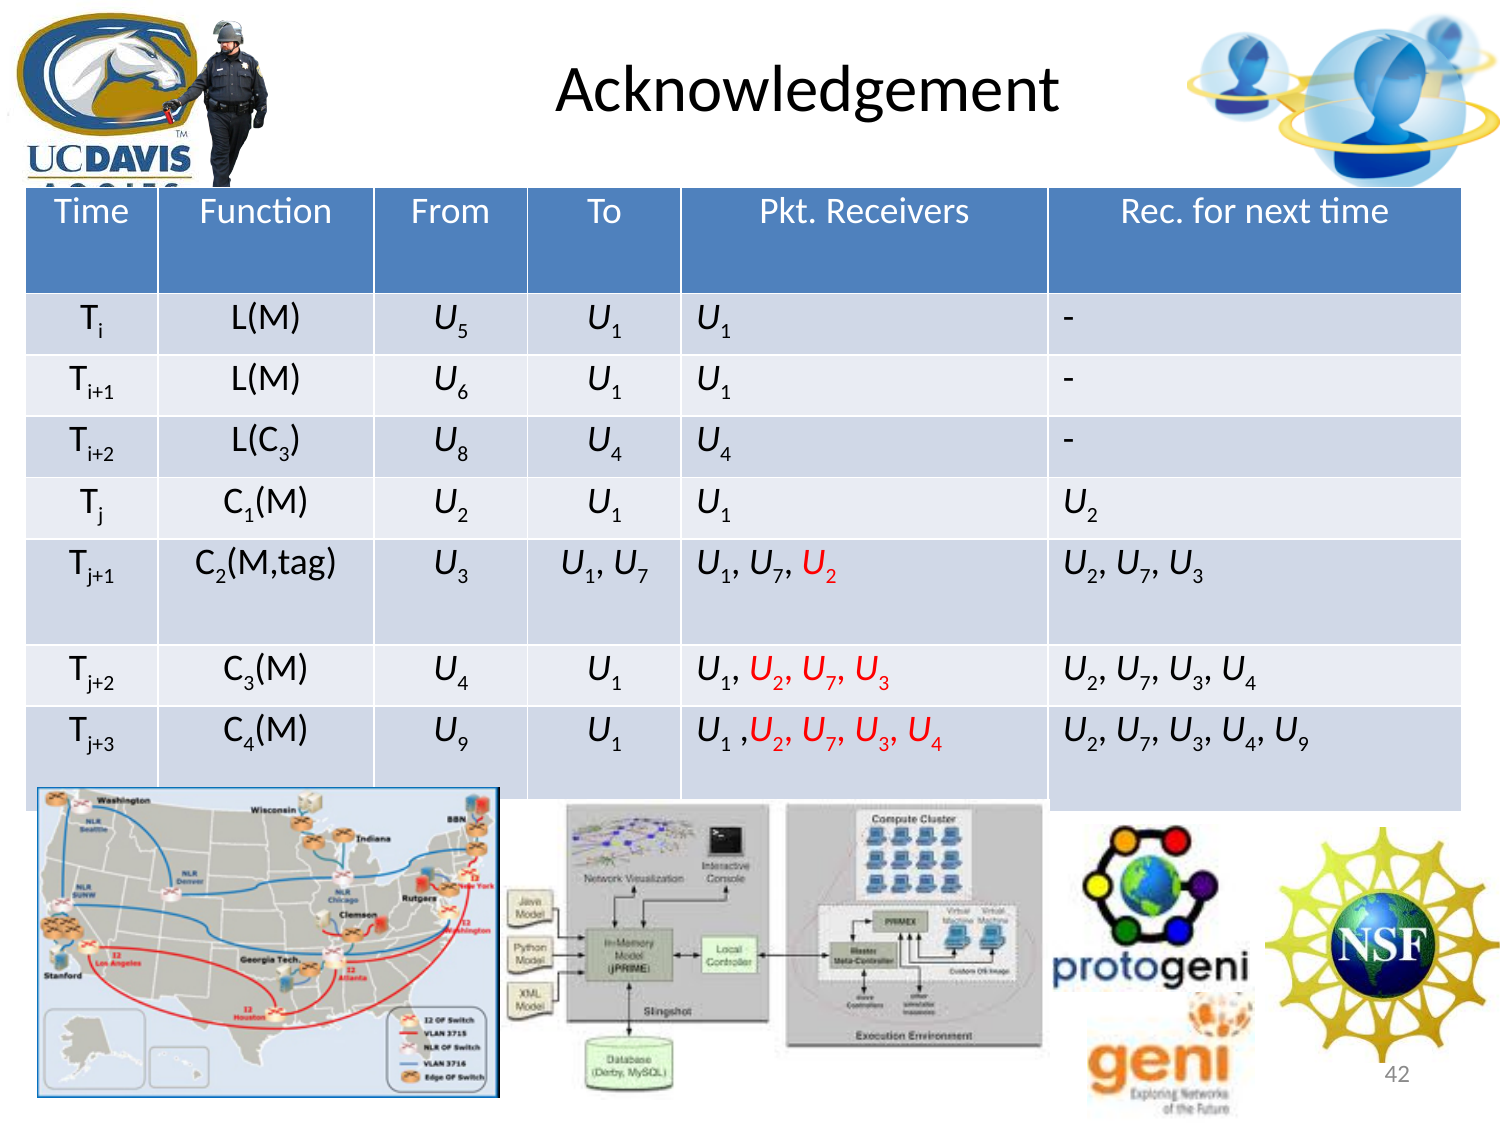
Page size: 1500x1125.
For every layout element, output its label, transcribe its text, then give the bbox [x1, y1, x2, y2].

table_cell - [1049, 294, 1461, 354]
table_cell U8 [375, 417, 527, 477]
table_header Function [159, 188, 373, 293]
table_cell U1 [682, 294, 1047, 354]
table_cell - [1049, 417, 1461, 477]
table_cell U2, U7, U3, U4 [1049, 646, 1461, 705]
table_cell Tj+1 [26, 540, 157, 644]
table_header Time [26, 188, 157, 293]
slide_number 42 [1074, 1042, 1082, 1103]
table_cell U1 [682, 478, 1047, 538]
table_cell U1, U7, U2 [682, 540, 1047, 644]
table_cell Ti [26, 294, 157, 354]
table_cell Ti+1 [26, 356, 157, 415]
table_cell L(C3) [159, 417, 373, 477]
table_cell U2 [375, 478, 527, 538]
picture [37, 787, 1255, 1125]
table_cell Tj+2 [26, 646, 157, 705]
table_cell C2(M,tag) [159, 540, 373, 644]
table_cell L(M) [159, 294, 373, 354]
table_cell U4 [682, 417, 1047, 477]
table_cell U1, U7 [528, 540, 680, 644]
table_cell U1 ,U2, U7, U3, U4 [682, 707, 1047, 798]
table_cell C4(M) [159, 707, 373, 785]
table_cell U4 [375, 646, 527, 705]
table_cell Tj [26, 478, 157, 538]
table_cell U9 [375, 707, 527, 798]
table_cell U4 [528, 417, 680, 477]
text_box Acknowledgement [540, 37, 1077, 133]
table_cell C1(M) [159, 478, 373, 538]
table_cell U1 [528, 478, 680, 538]
table_cell U1 [528, 707, 680, 798]
picture [1187, 0, 1500, 263]
table_cell Ti+2 [26, 417, 157, 477]
table_cell L(M) [159, 356, 373, 415]
table_cell - [1049, 356, 1461, 415]
table_cell U1 [682, 356, 1047, 415]
table_cell U3 [375, 540, 527, 644]
table_cell U2, U7, U3 [1049, 540, 1461, 644]
table_cell U1 [528, 356, 680, 415]
table_cell U2, U7, U3, U4, U9 [1049, 707, 1461, 811]
picture [0, 0, 268, 213]
slide_number 42 [1259, 1067, 1425, 1103]
table_cell U6 [375, 356, 527, 415]
picture [1265, 827, 1500, 1063]
table_cell U1 [528, 646, 680, 705]
table_header From [375, 188, 527, 293]
table_header To [528, 188, 680, 293]
table_cell U5 [375, 294, 527, 354]
table_cell U1 [528, 294, 680, 354]
table_cell U1, U2, U7, U3 [682, 646, 1047, 705]
table_cell C3(M) [159, 646, 373, 705]
table_cell U2 [1049, 478, 1461, 538]
table_cell Tj+3 [26, 707, 157, 811]
table_header Pkt. Receivers [682, 188, 1047, 293]
table_header Rec. for next time [1049, 188, 1461, 293]
